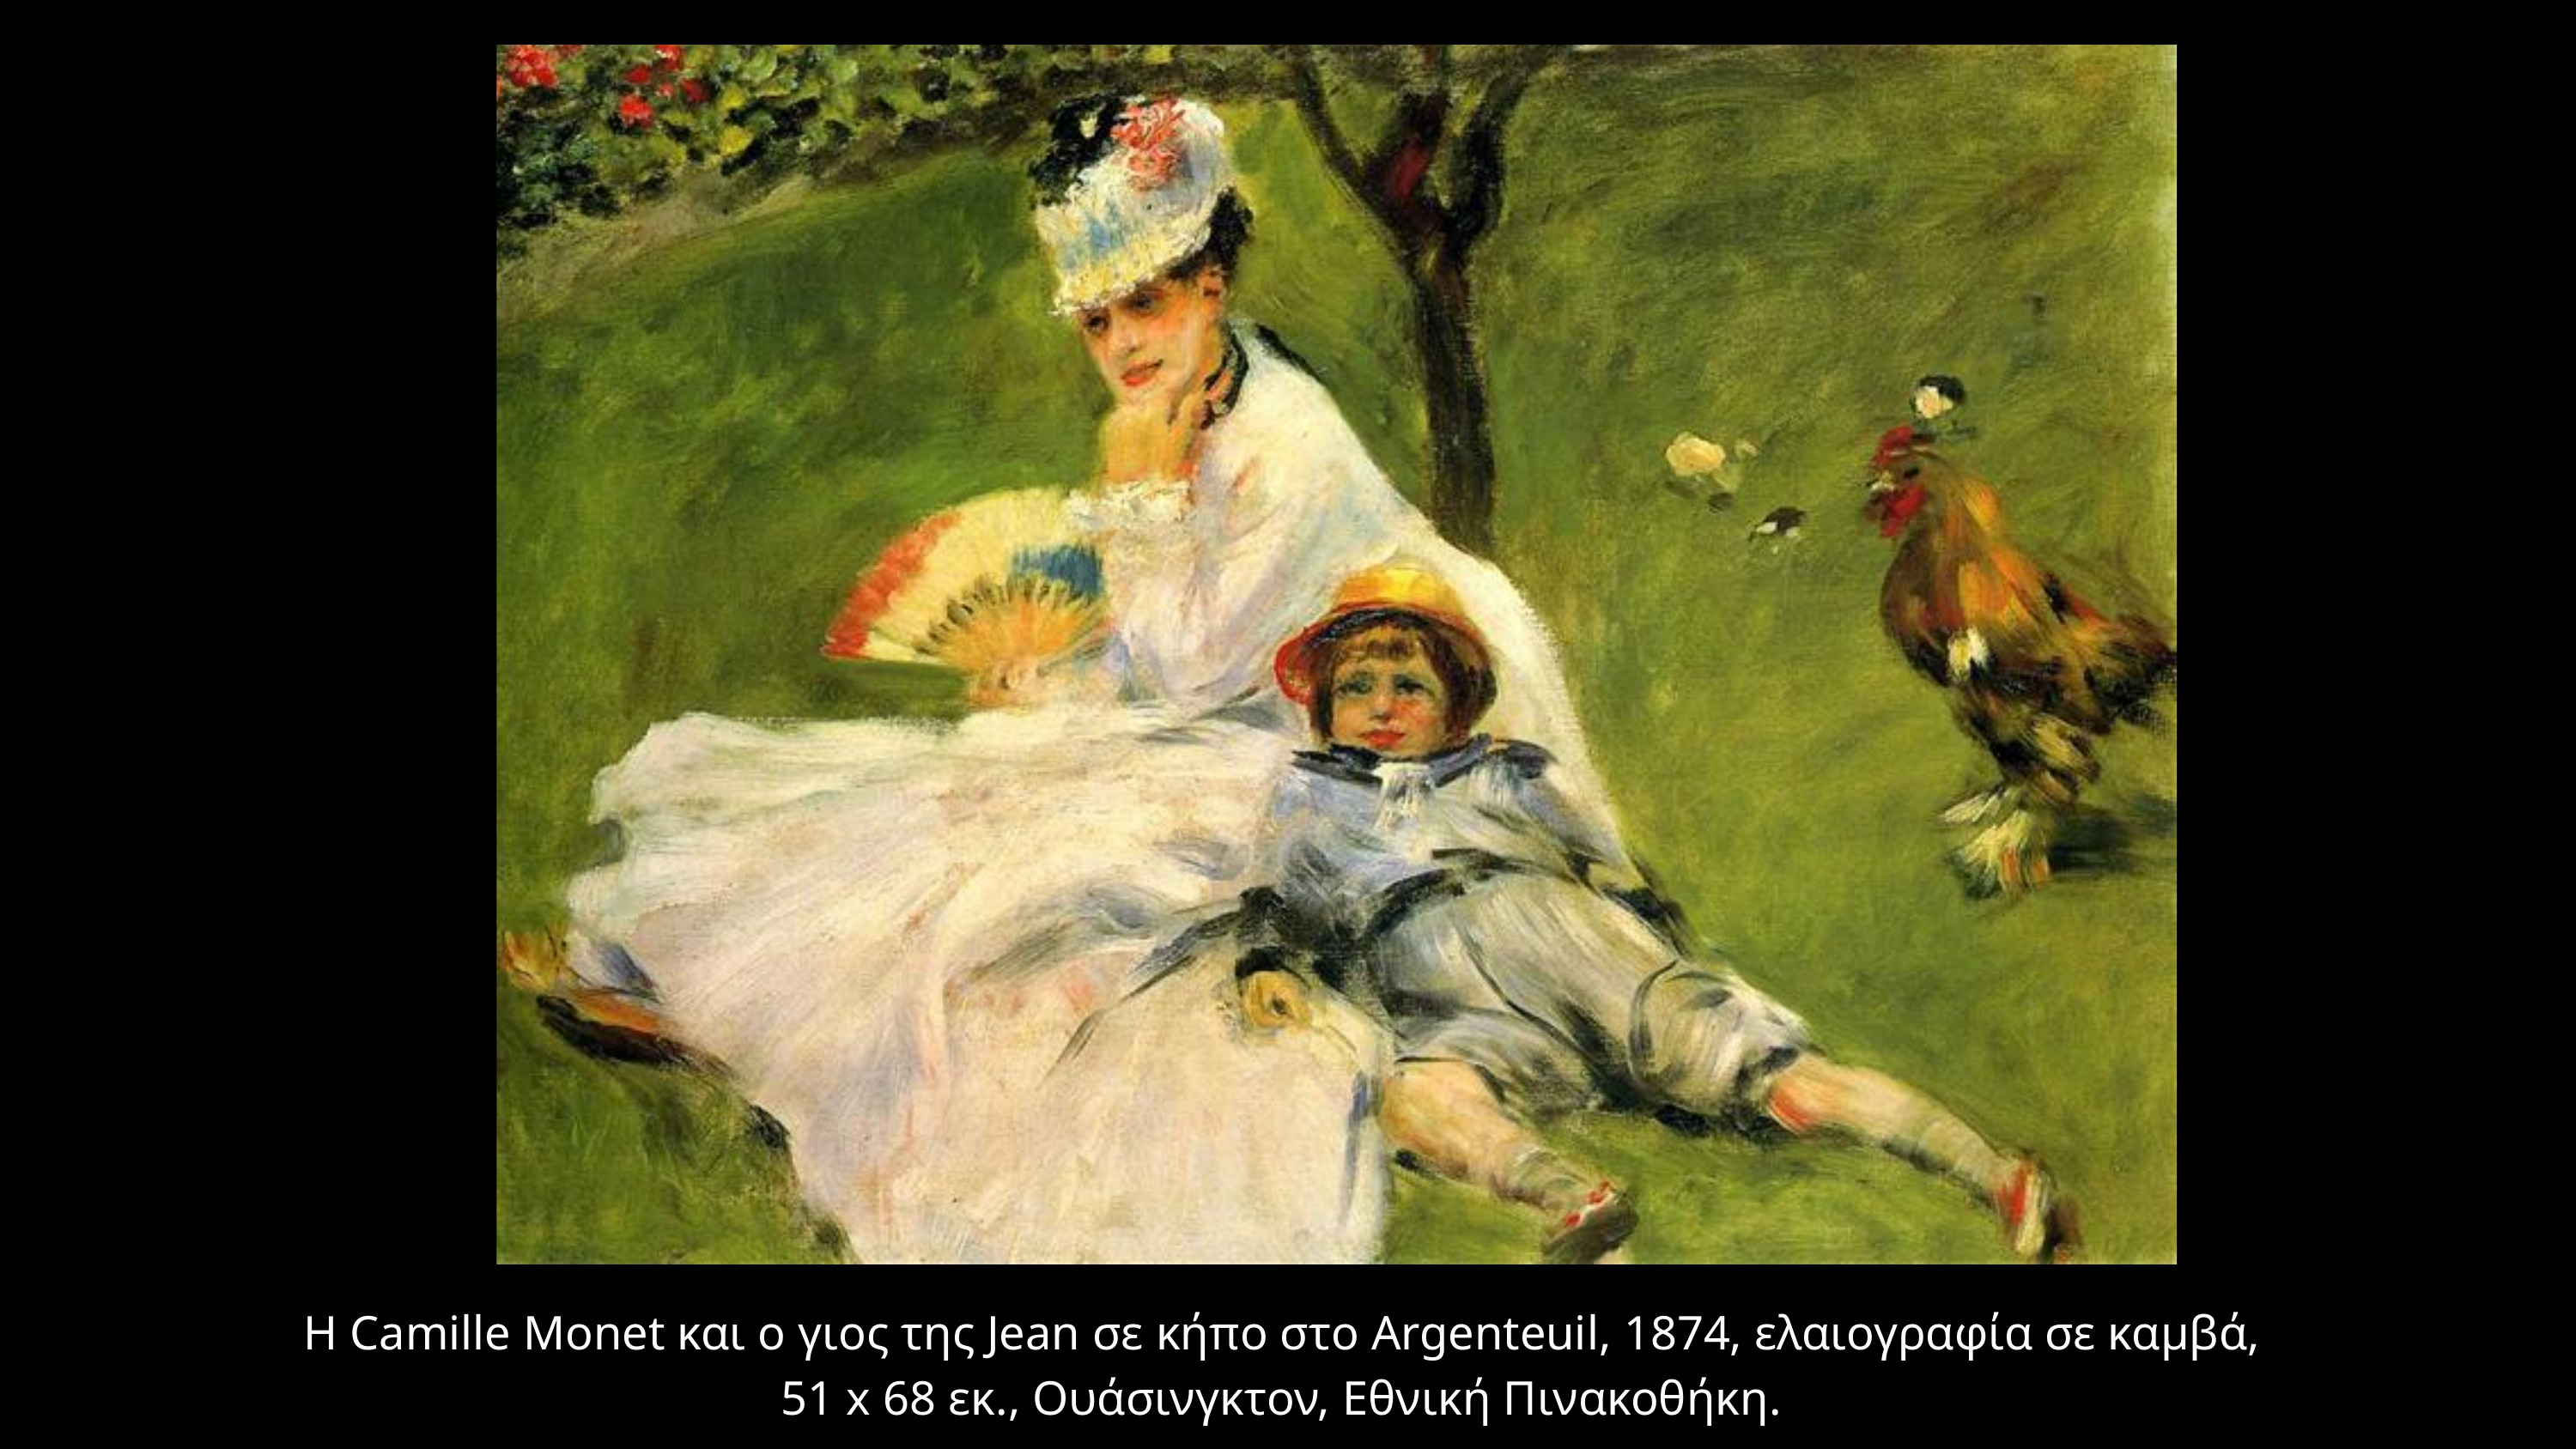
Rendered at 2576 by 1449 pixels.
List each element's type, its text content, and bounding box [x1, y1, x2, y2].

text_box Η Camille Monet και ο γιος της Jean σε κήπο στο Argenteuil, 1874, ελαιογραφία σε καμβά, 51 x 68 εκ., Ουάσινγκτον, Εθνική Πινακοθήκη. [21, 1294, 2555, 1425]
text_box [496, 45, 2178, 1264]
